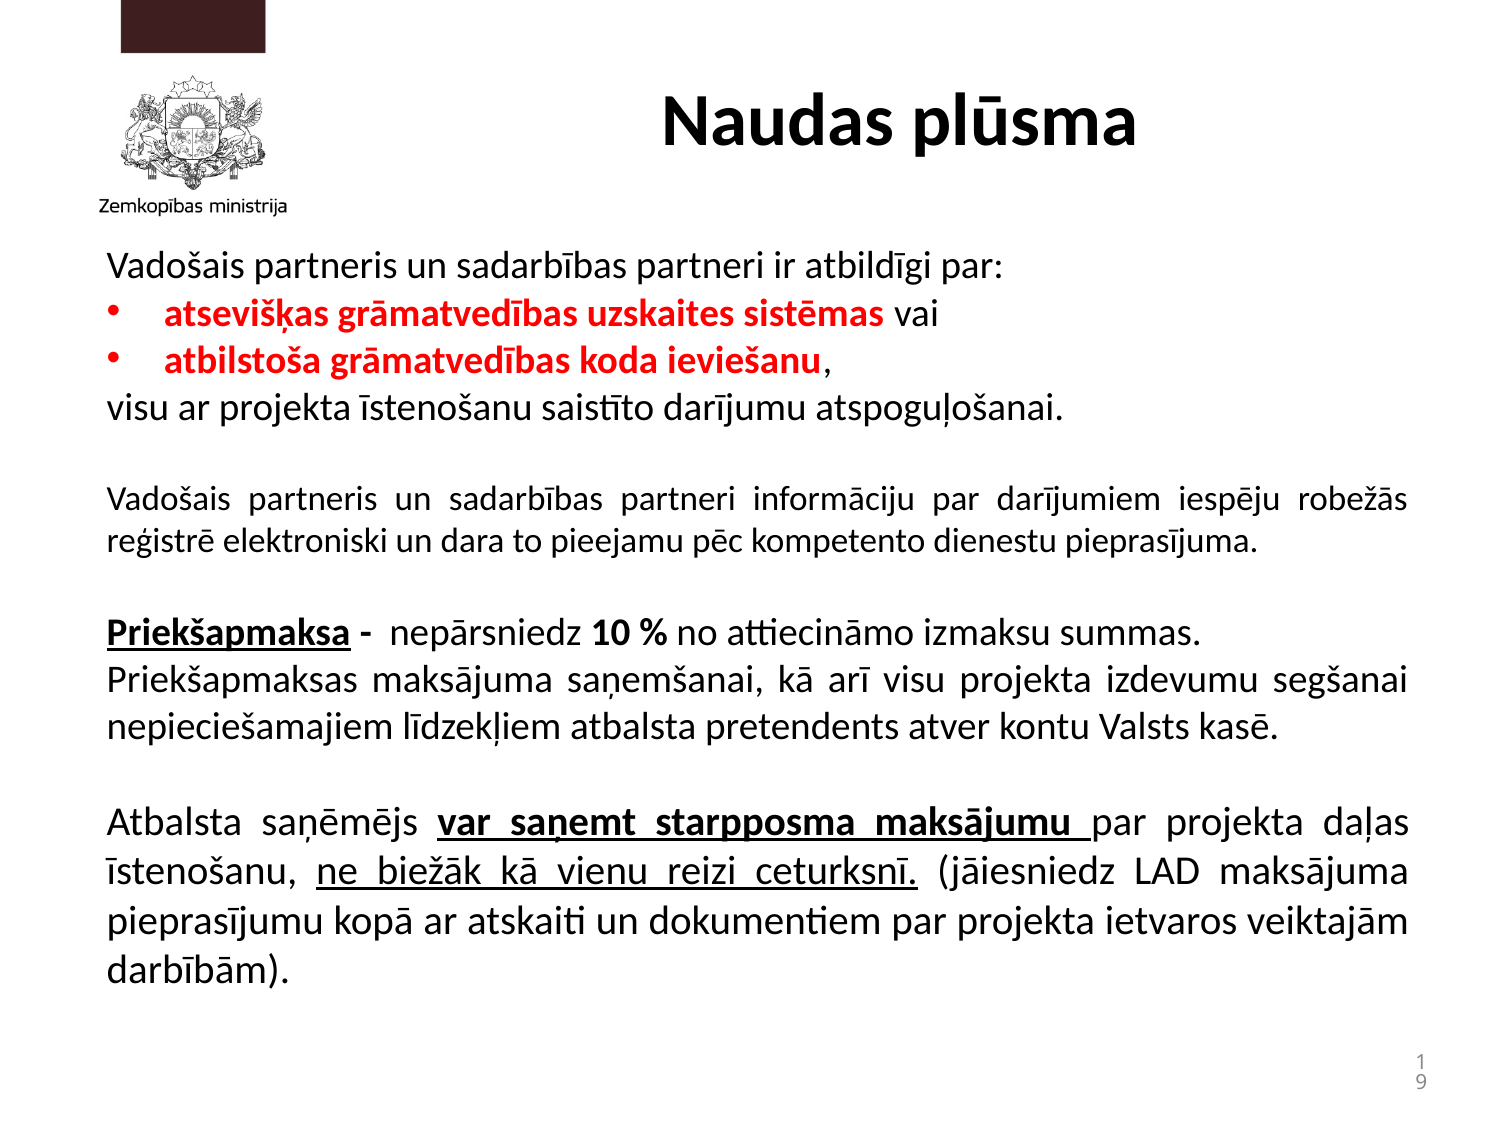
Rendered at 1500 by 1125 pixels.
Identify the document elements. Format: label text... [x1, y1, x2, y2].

list Vadošais partneris un sadarbības partneri ir atbildīgi par: atsevišķas grāmatvedības uzskaites sistēmas vai atbilstoša grāmatvedības koda ieviešanu, visu ar projekta īstenošanu saistīto darījumu atspoguļošanai. Vadošais partneris un sadarbības partneri informāciju par darījumiem iespēju robežās reģistrē elektroniski un dara to pieejamu pēc kompetento dienestu pieprasījuma. Priekšapmaksa - nepārsniedz 10 % no attiecināmo izmaksu summas. Priekšapmaksas maksājuma saņemšanai, kā arī visu projekta izdevumu segšanai nepieciešamajiem līdzekļiem atbalsta pretendents atver kontu Valsts kasē. Atbalsta saņēmējs var saņemt starpposma maksājumu par projekta daļas īstenošanu, ne biežāk kā vienu reizi ceturksnī. (jāiesniedz LAD maksājuma pieprasījumu kopā ar atskaiti un dokumentiem par projekta ietvaros veiktajām darbībām). [91, 232, 1425, 1005]
title Naudas plūsma [399, 62, 1400, 192]
slide_number 19 [1400, 1037, 1450, 1088]
picture [48, 0, 338, 321]
